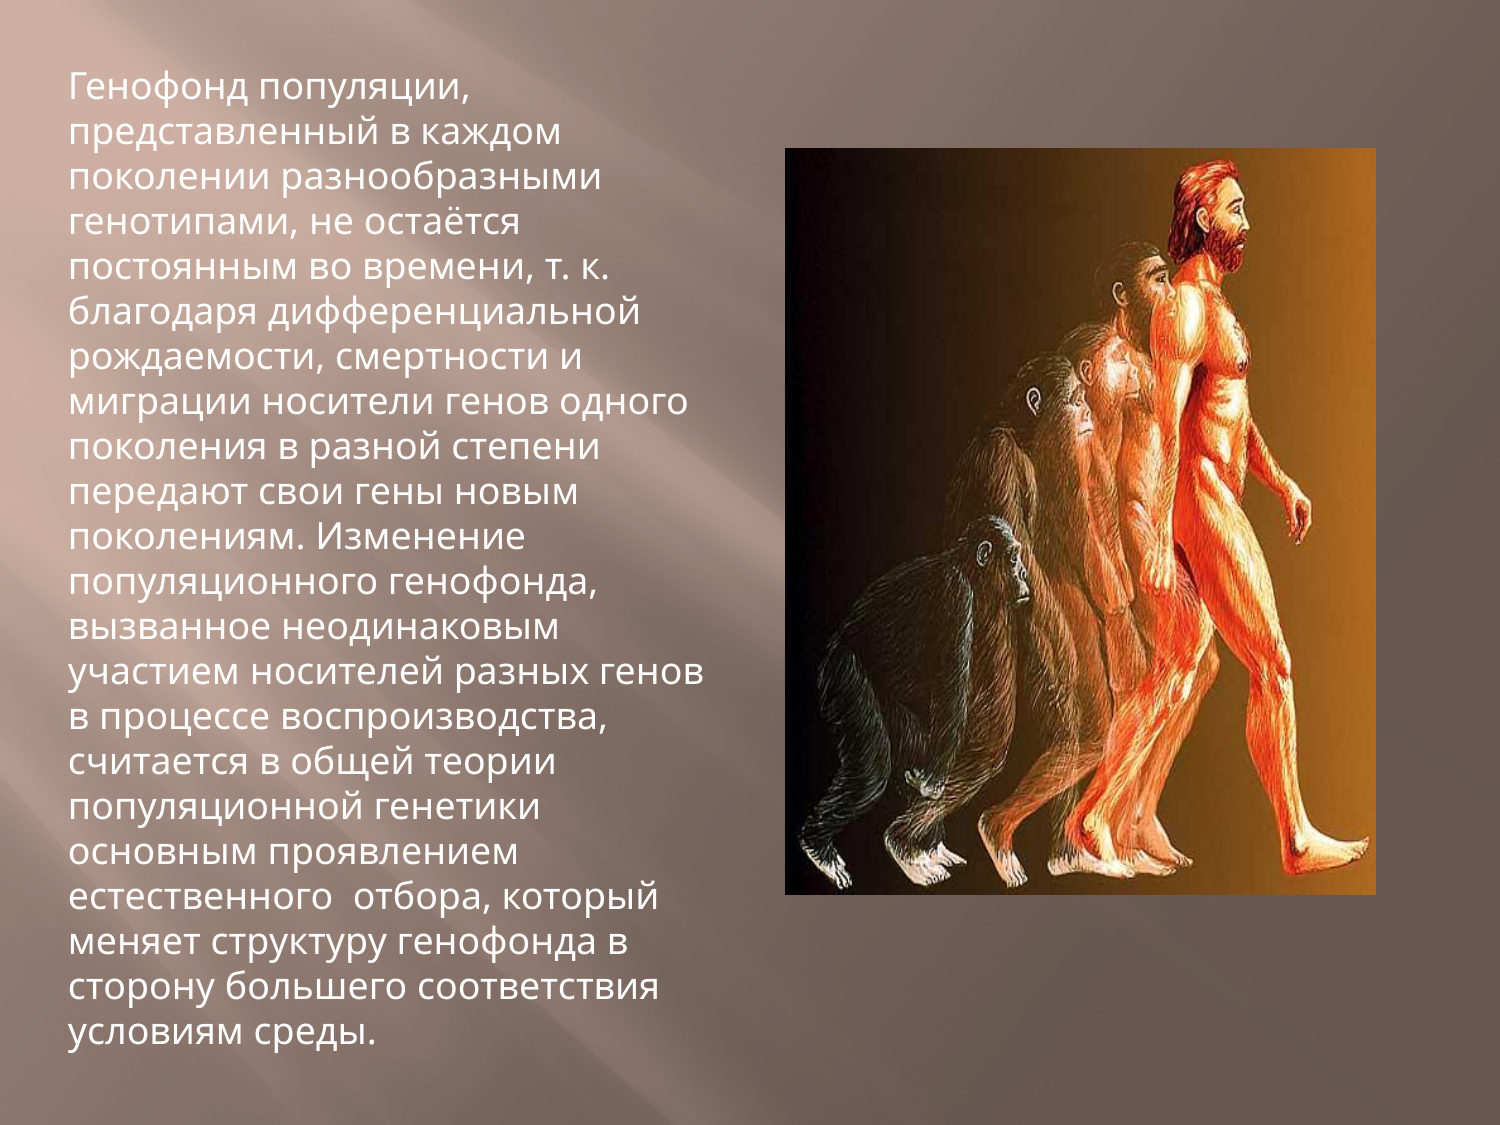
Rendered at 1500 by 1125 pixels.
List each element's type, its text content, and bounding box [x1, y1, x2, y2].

text_box Генофонд популяции, представленный в каждом поколении разнообразными генотипами, не остаётся постоянным во времени, т. к. благодаря дифференциальной рождаемости, смертности и миграции носители генов одного поколения в разной степени передают свои гены новым поколениям. Изменение популяционного генофонда, вызванное неодинаковым участием носителей разных генов в процессе воспроизводства, считается в общей теории популяционной генетики основным проявлением естественного отбора, который меняет структуру генофонда в сторону большего соответствия условиям среды. [53, 54, 750, 1060]
picture [785, 148, 1376, 895]
